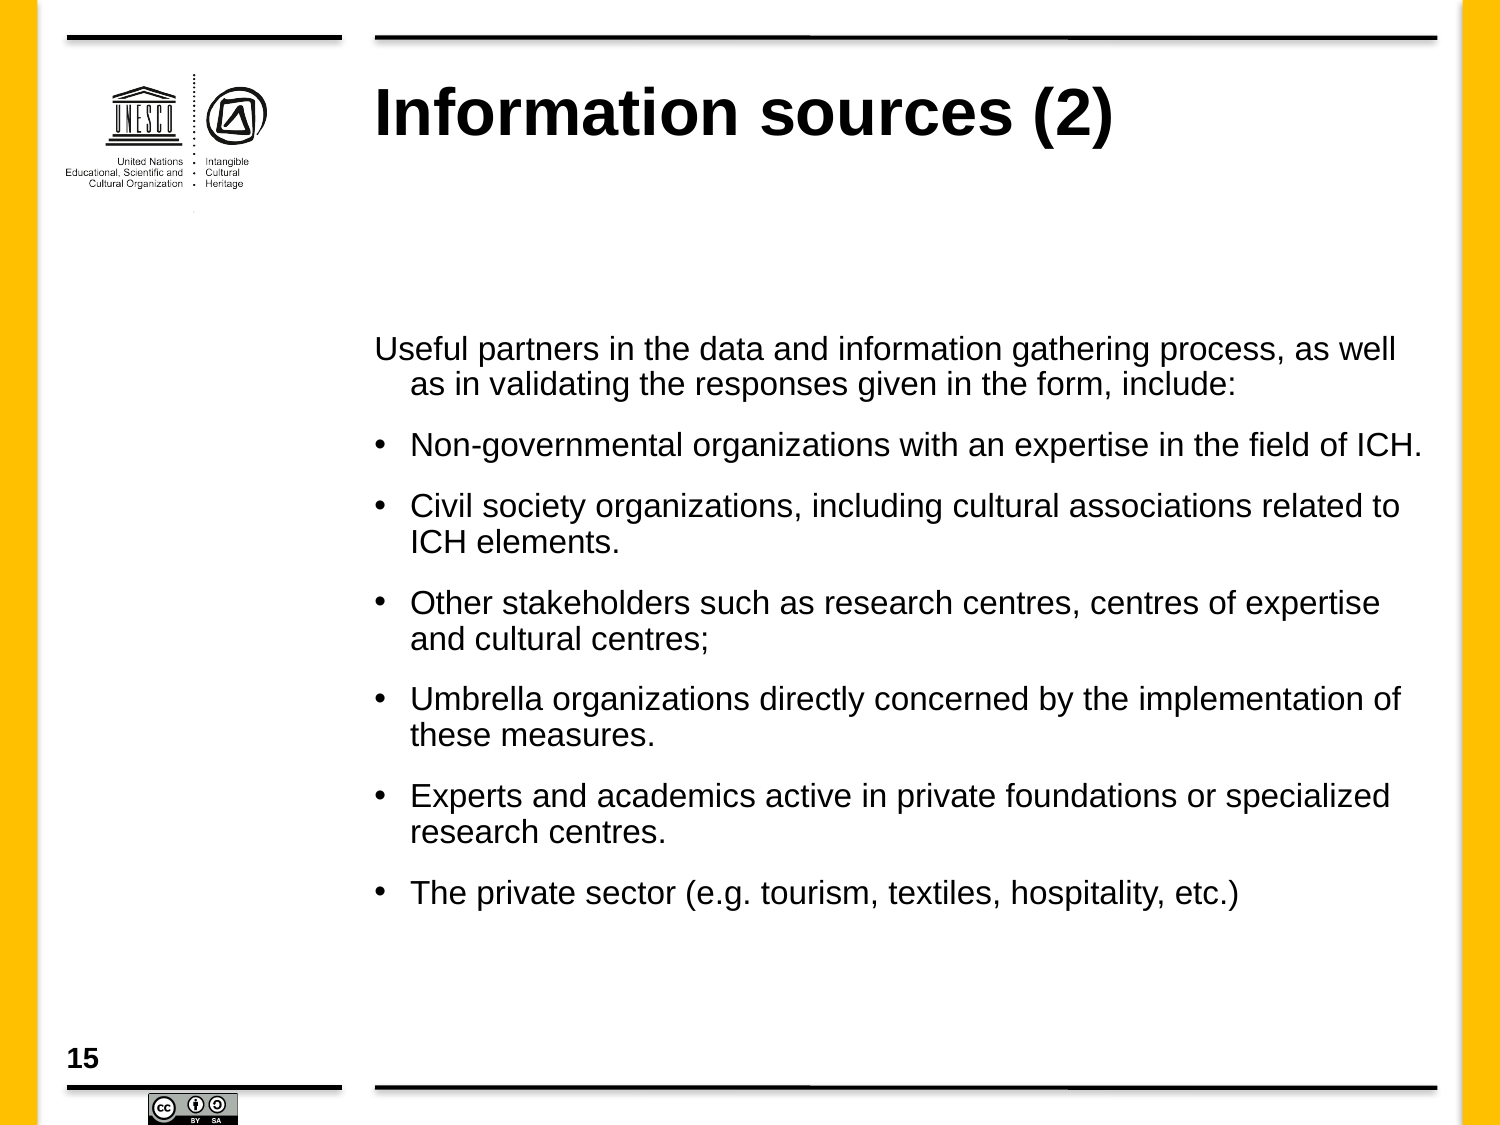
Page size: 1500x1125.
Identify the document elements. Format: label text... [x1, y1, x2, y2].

list Useful partners in the data and information gathering process, as well as in validating the responses given in the form, include: Non-governmental organizations with an expertise in the field of ICH. Civil society organizations, including cultural associations related to ICH elements. Other stakeholders such as research centres, centres of expertise and cultural centres; Umbrella organizations directly concerned by the implementation of these measures. Experts and academics active in private foundations or specialized research centres. The private sector (e.g. tourism, textiles, hospitality, etc.) [374, 331, 1438, 919]
title Information sources (2) [374, 68, 1438, 150]
picture [66, 74, 267, 213]
picture [148, 1093, 238, 1125]
